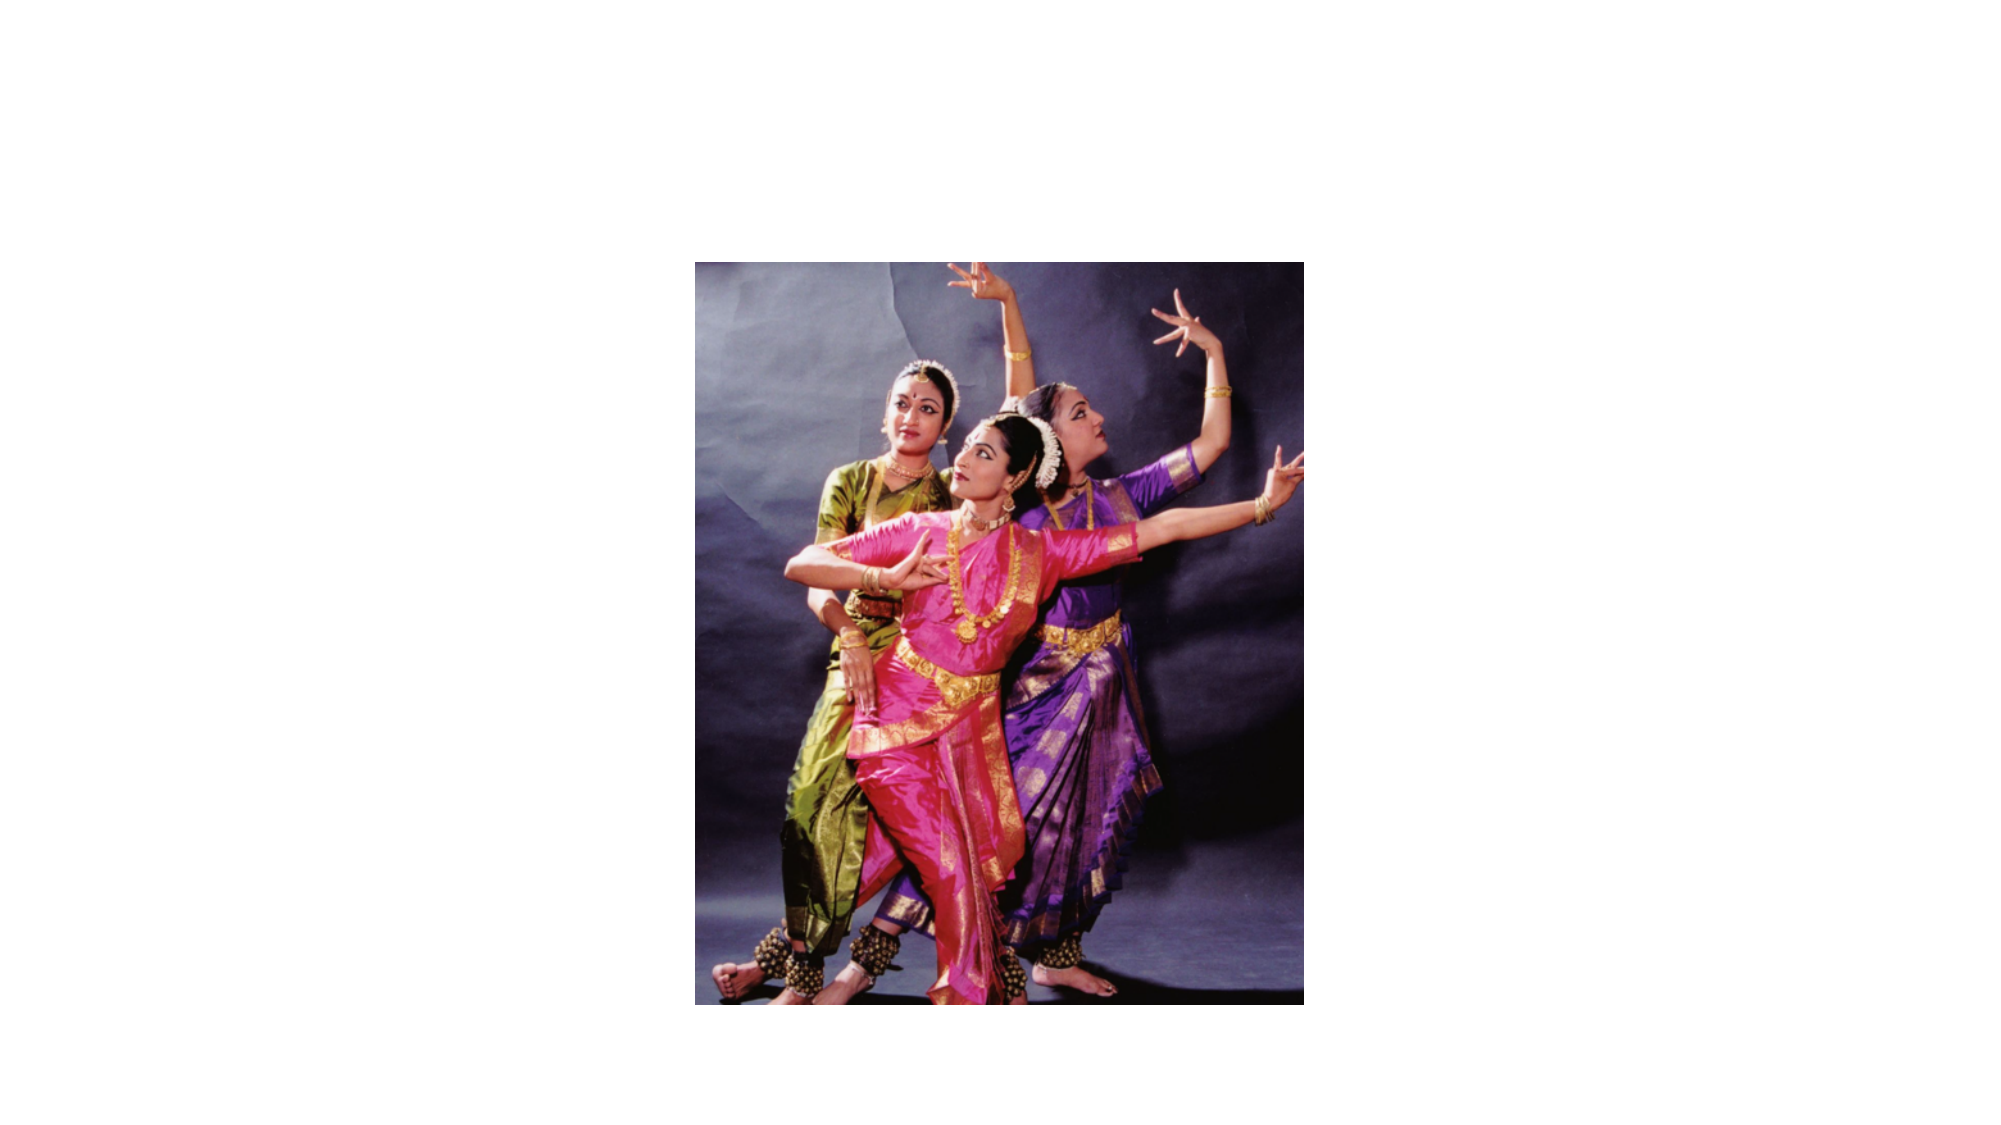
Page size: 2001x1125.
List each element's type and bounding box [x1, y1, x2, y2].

list [695, 262, 1305, 1006]
